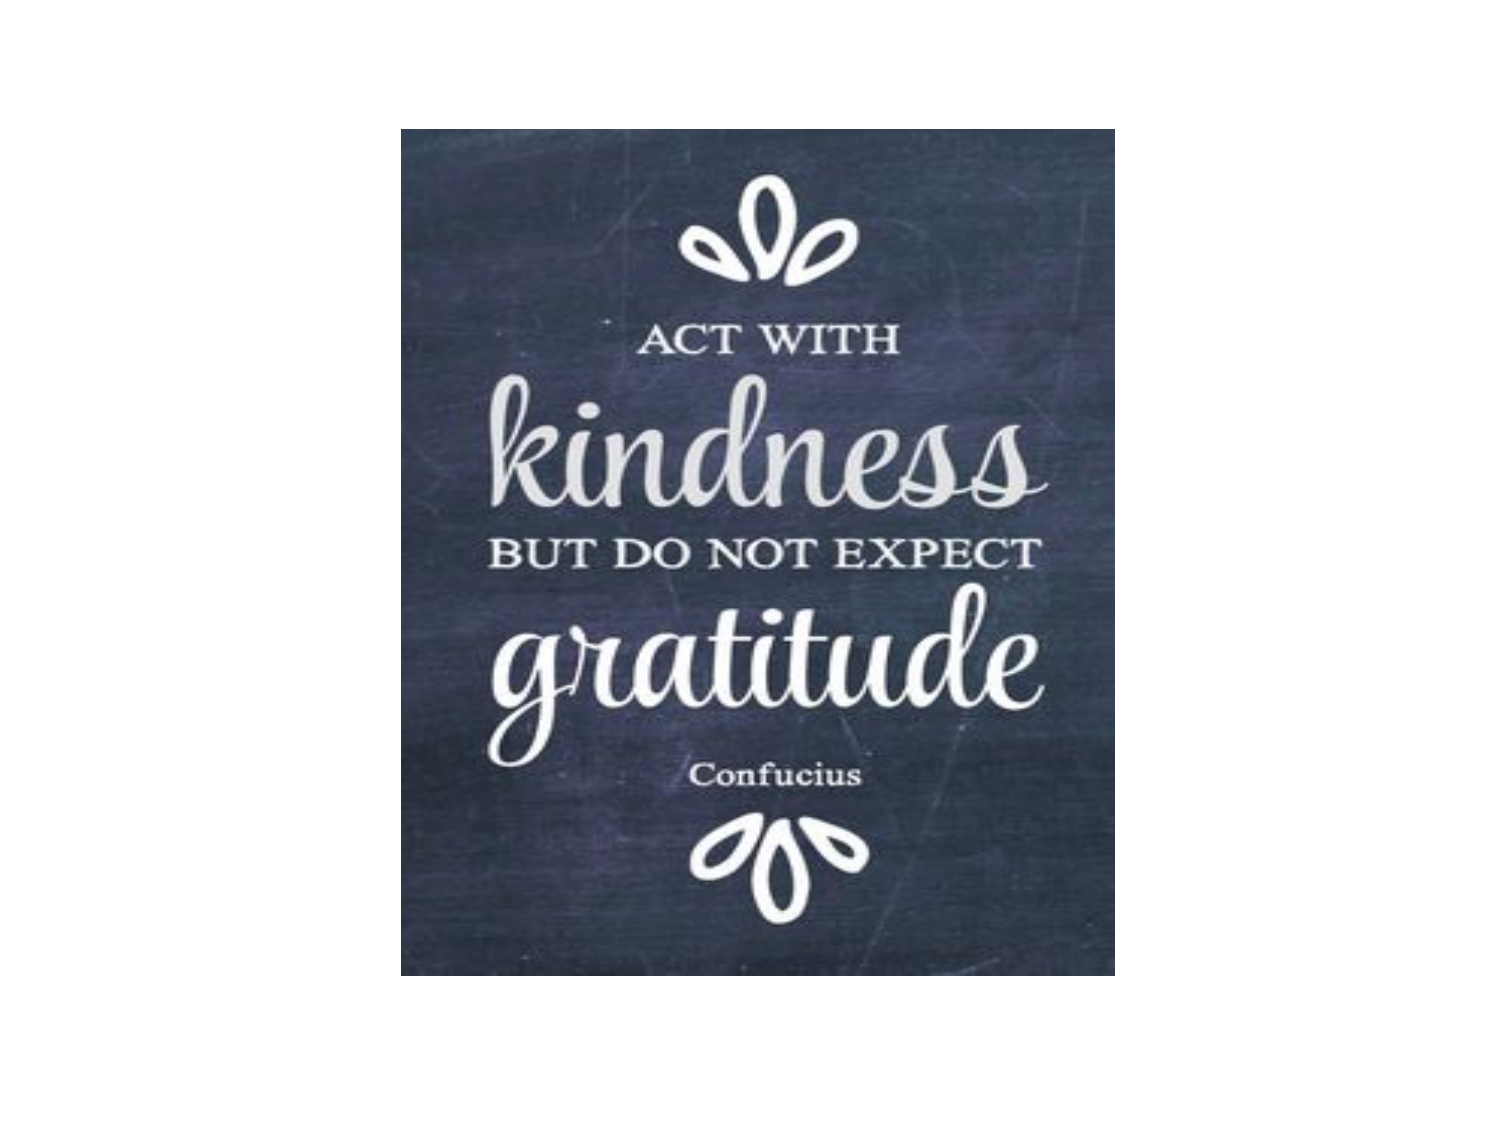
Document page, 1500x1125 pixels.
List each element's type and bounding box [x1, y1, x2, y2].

picture [401, 128, 1115, 976]
